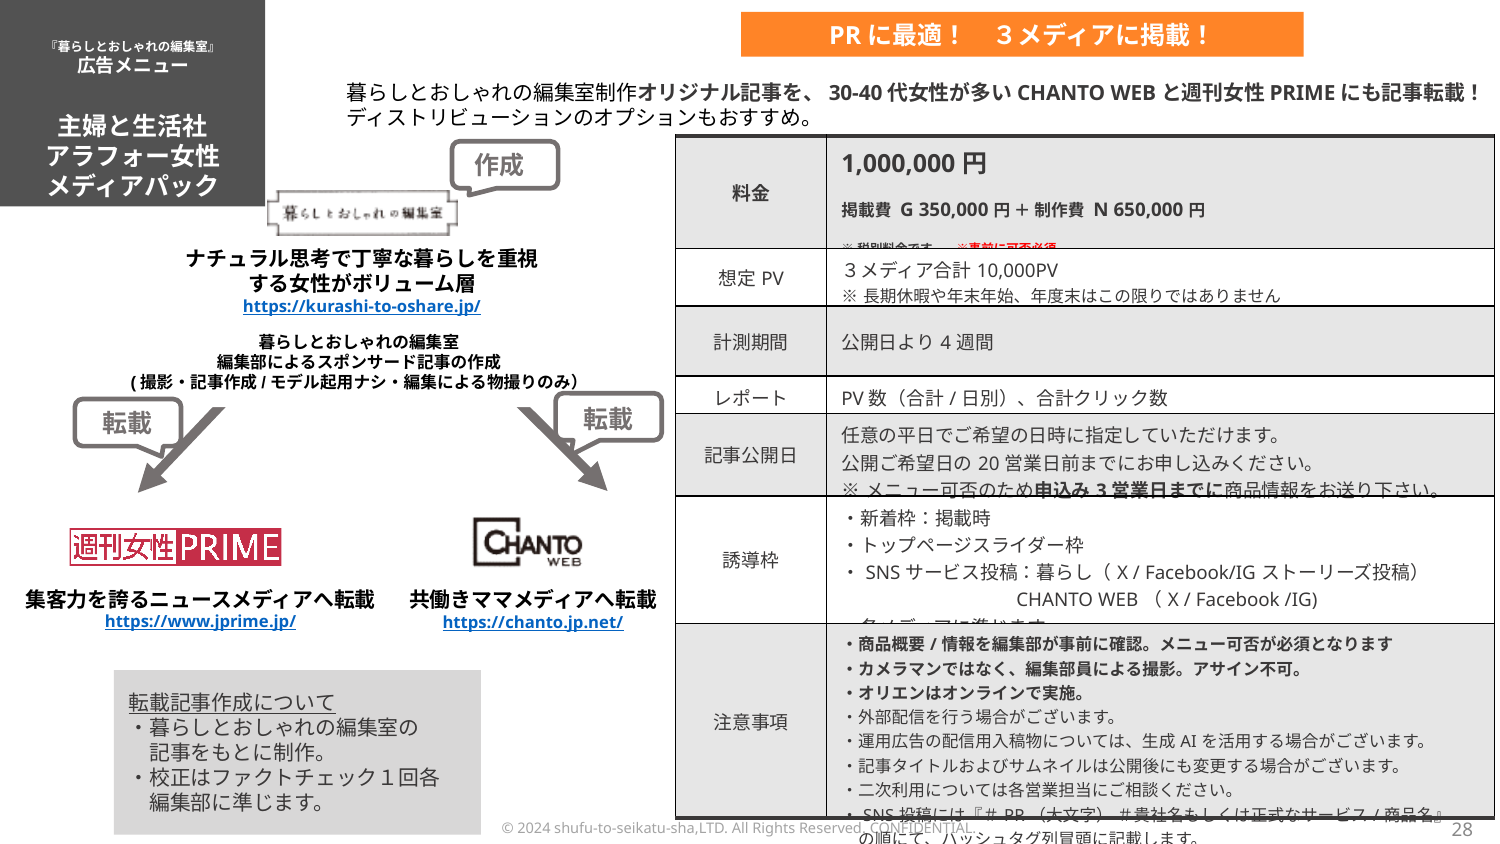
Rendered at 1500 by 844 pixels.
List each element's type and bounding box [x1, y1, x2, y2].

text_box [0, 0, 1495, 836]
